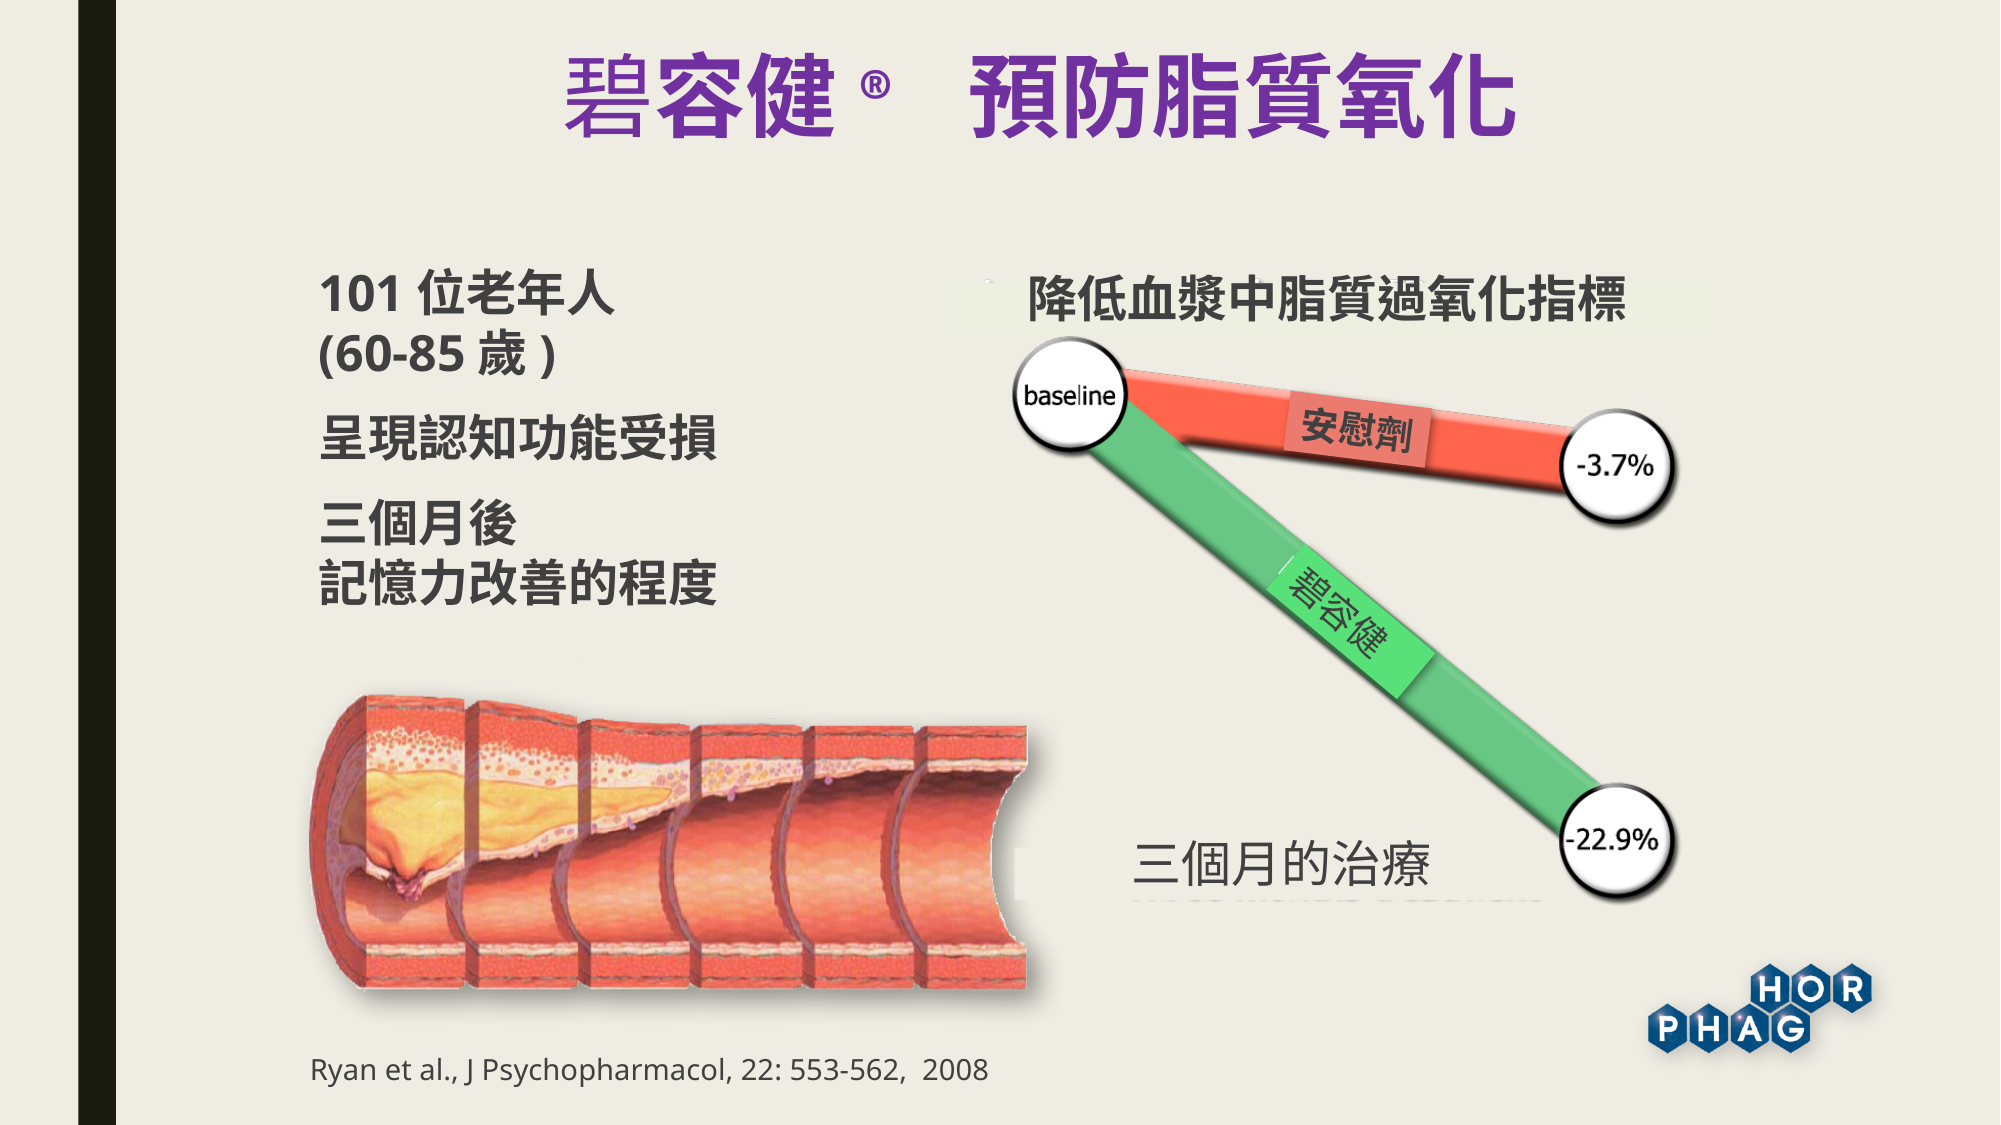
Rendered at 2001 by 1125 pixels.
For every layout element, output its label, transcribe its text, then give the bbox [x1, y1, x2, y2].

text_box Ryan et al., J Psychopharmacol, 22: 553-562, 2008 [295, 1043, 1005, 1094]
title 碧容健® 預防脂質氧化 [253, 44, 1829, 289]
picture [303, 268, 1718, 1041]
text_box 101位老年人 (60-85歲) 呈現認知功能受損 三個月後 記憶力改善的程度 [304, 254, 838, 620]
picture [1629, 946, 1883, 1069]
